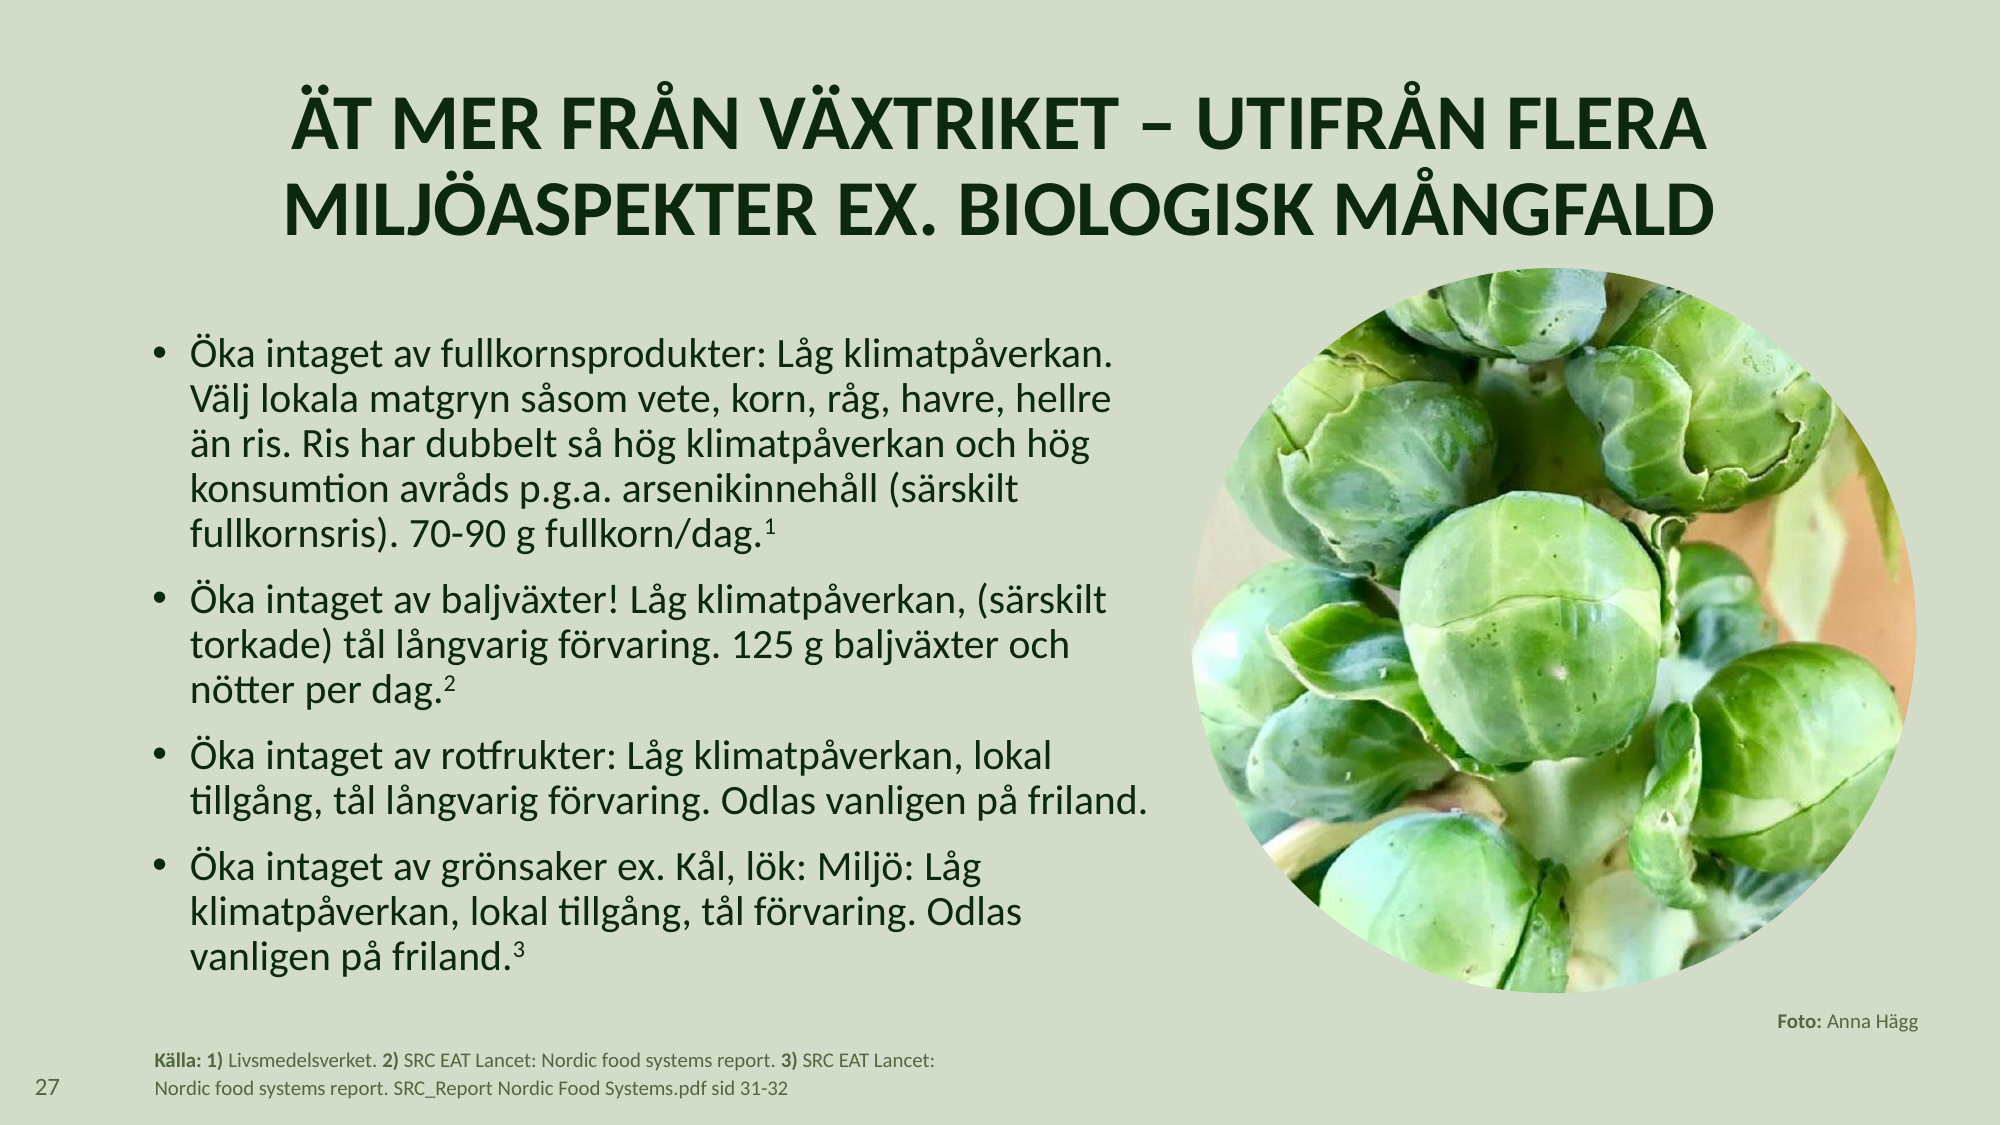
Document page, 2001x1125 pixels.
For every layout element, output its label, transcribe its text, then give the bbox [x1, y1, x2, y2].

slide_number 27 [1, 1066, 76, 1105]
list Öka intaget av fullkornsprodukter: Låg klimatpåverkan. Välj lokala matgryn såsom vete, korn, råg, havre, hellre än ris. Ris har dubbelt så hög klimatpåverkan och hög konsumtion avråds p.g.a. arsenikinnehåll (särskilt fullkornsris). 70-90 g fullkorn/dag.1 Öka intaget av baljväxter! Låg klimatpåverkan, (särskilt torkade) tål långvarig förvaring. 125 g baljväxter och nötter per dag.2 Öka intaget av rotfrukter: Låg klimatpåverkan, lokal tillgång, tål långvarig förvaring. Odlas vanligen på friland. Öka intaget av grönsaker ex. Kål, lök: Miljö: Låg klimatpåverkan, lokal tillgång, tål förvaring. Odlas vanligen på friland.3 [137, 324, 1168, 1040]
text_box [1190, 292, 1917, 994]
title ÄT MER FRÅN VÄXTRIKET – UTIFRÅN FLERA MILJÖASPEKTER EX. BIOLOGISK MÅNGFALD [137, 73, 1863, 292]
text_box Källa: 1) Livsmedelsverket. 2) SRC EAT Lancet: Nordic food systems report. 3) SRC EAT Lancet: Nordic food systems report. SRC_Report Nordic Food Systems.pdf sid 31-32 [139, 1027, 1485, 1107]
text_box Foto: Anna Hägg [1703, 1000, 1934, 1069]
